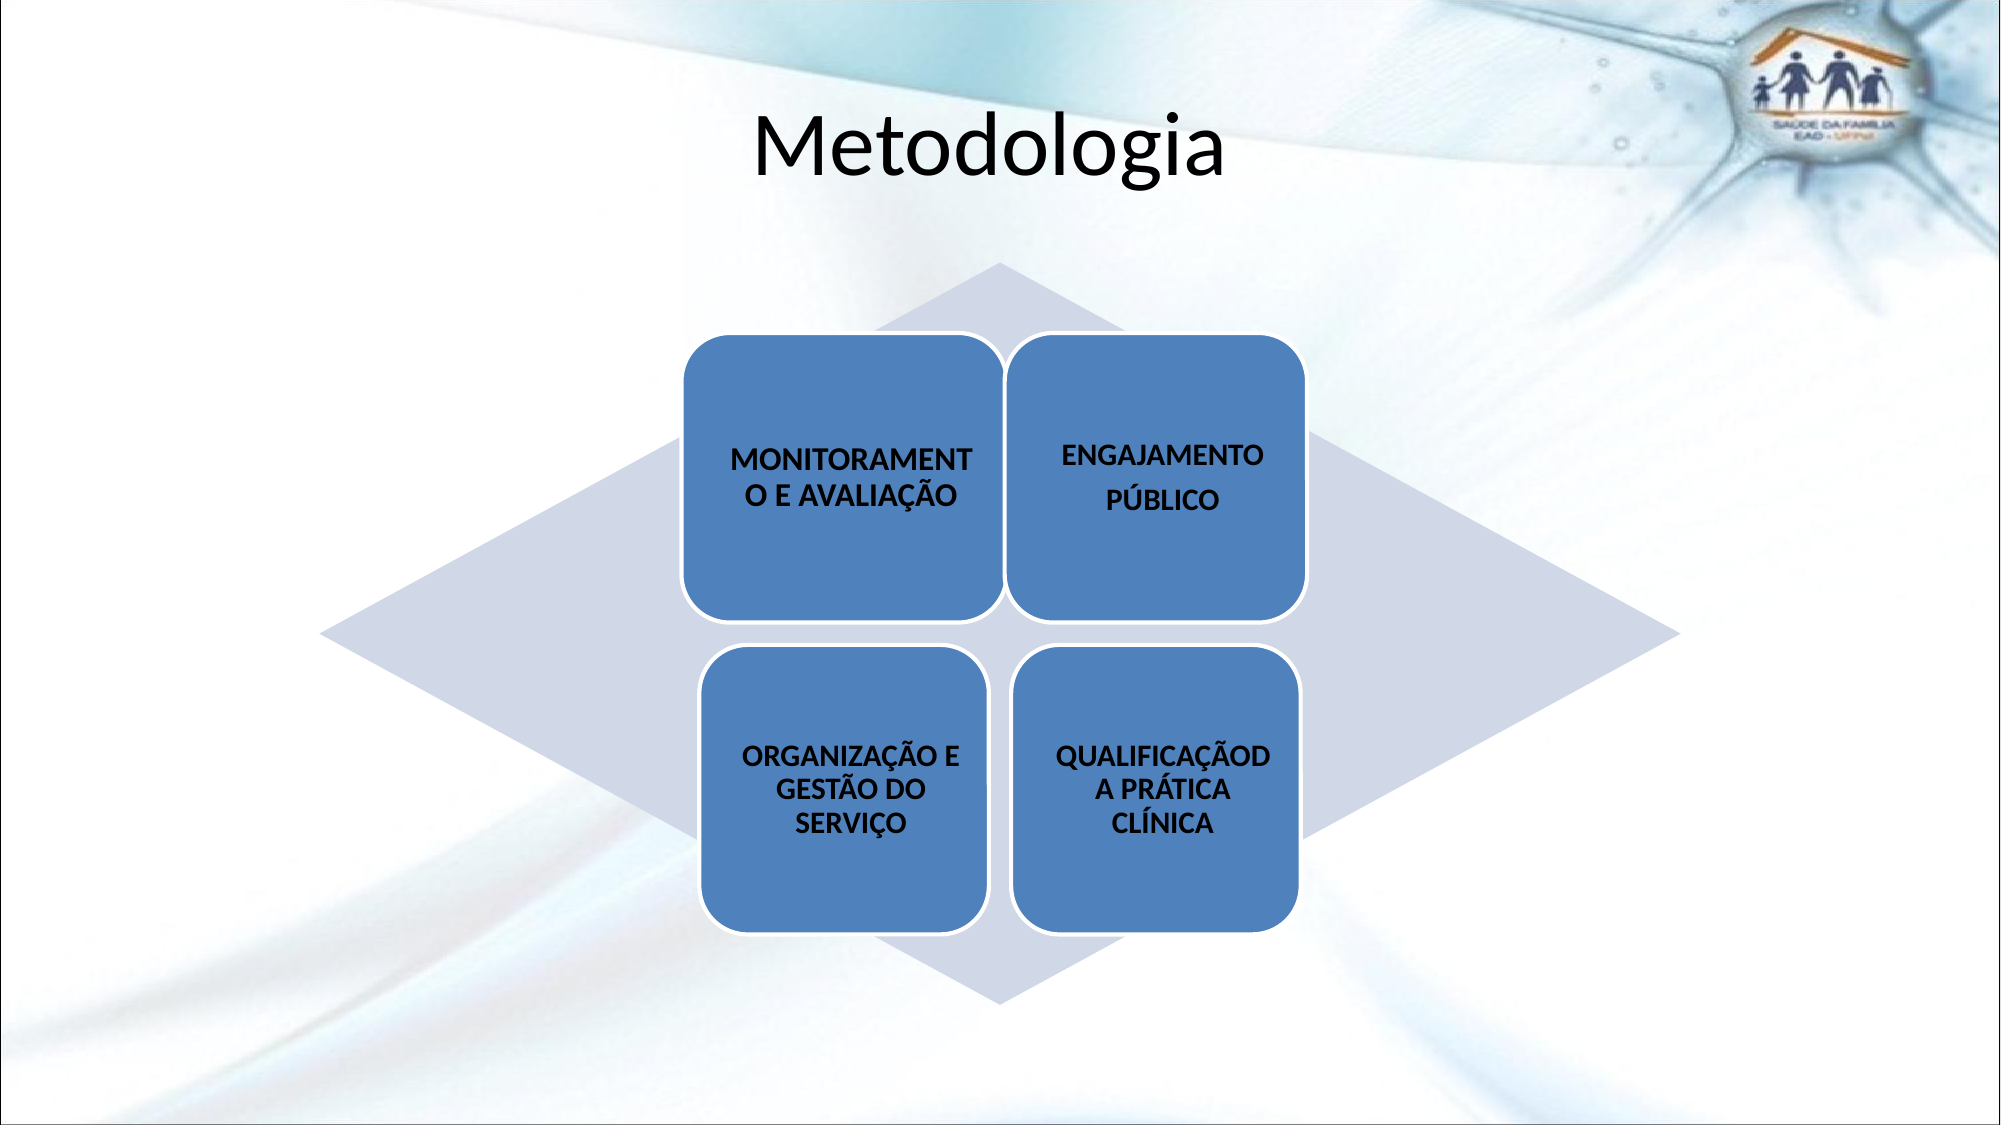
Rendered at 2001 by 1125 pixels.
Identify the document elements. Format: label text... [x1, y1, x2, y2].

title Metodologia [99, 45, 1900, 233]
picture [0, 0, 2001, 1125]
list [99, 262, 1901, 1006]
